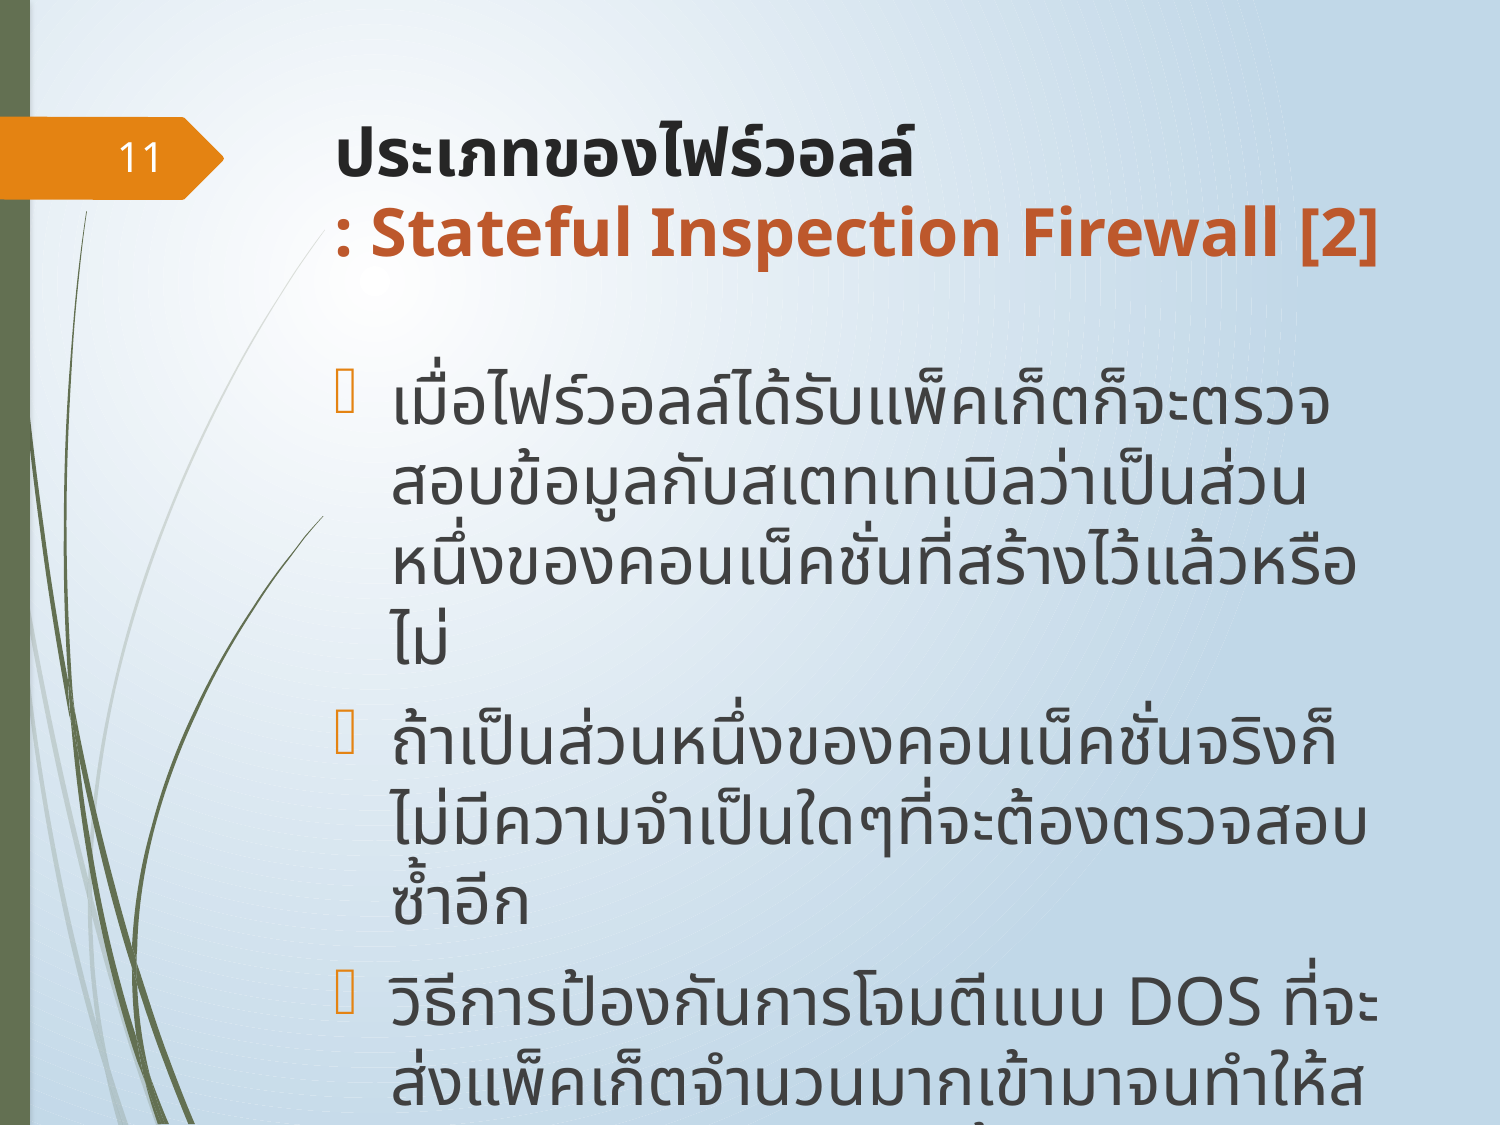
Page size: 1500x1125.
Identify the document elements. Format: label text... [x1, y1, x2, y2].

list เมื่อไฟร์วอลล์ได้รับแพ็คเก็ตก็จะตรวจสอบข้อมูลกับสเตทเทเบิลว่าเป็นส่วนหนึ่งของคอนเน็คชั่นที่สร้างไว้แล้วหรือไม่ ถ้าเป็นส่วนหนึ่งของคอนเน็คชั่นจริงก็ไม่มีความจำเป็นใดๆที่จะต้องตรวจสอบซ้ำอีก วิธีการป้องกันการโจมตีแบบ DOS ที่จะส่งแพ็คเก็ตจำนวนมากเข้ามาจนทำให้สเตทเทเบิลเต็ม คือการตั้ง timeout ของแต่ละคอนเน็คชั่นเอาไว้ [318, 350, 1400, 970]
title ประเภทของไฟร์วอลล์ : Stateful Inspection Firewall [2] [319, 102, 1400, 313]
slide_number 11 [83, 129, 180, 190]
